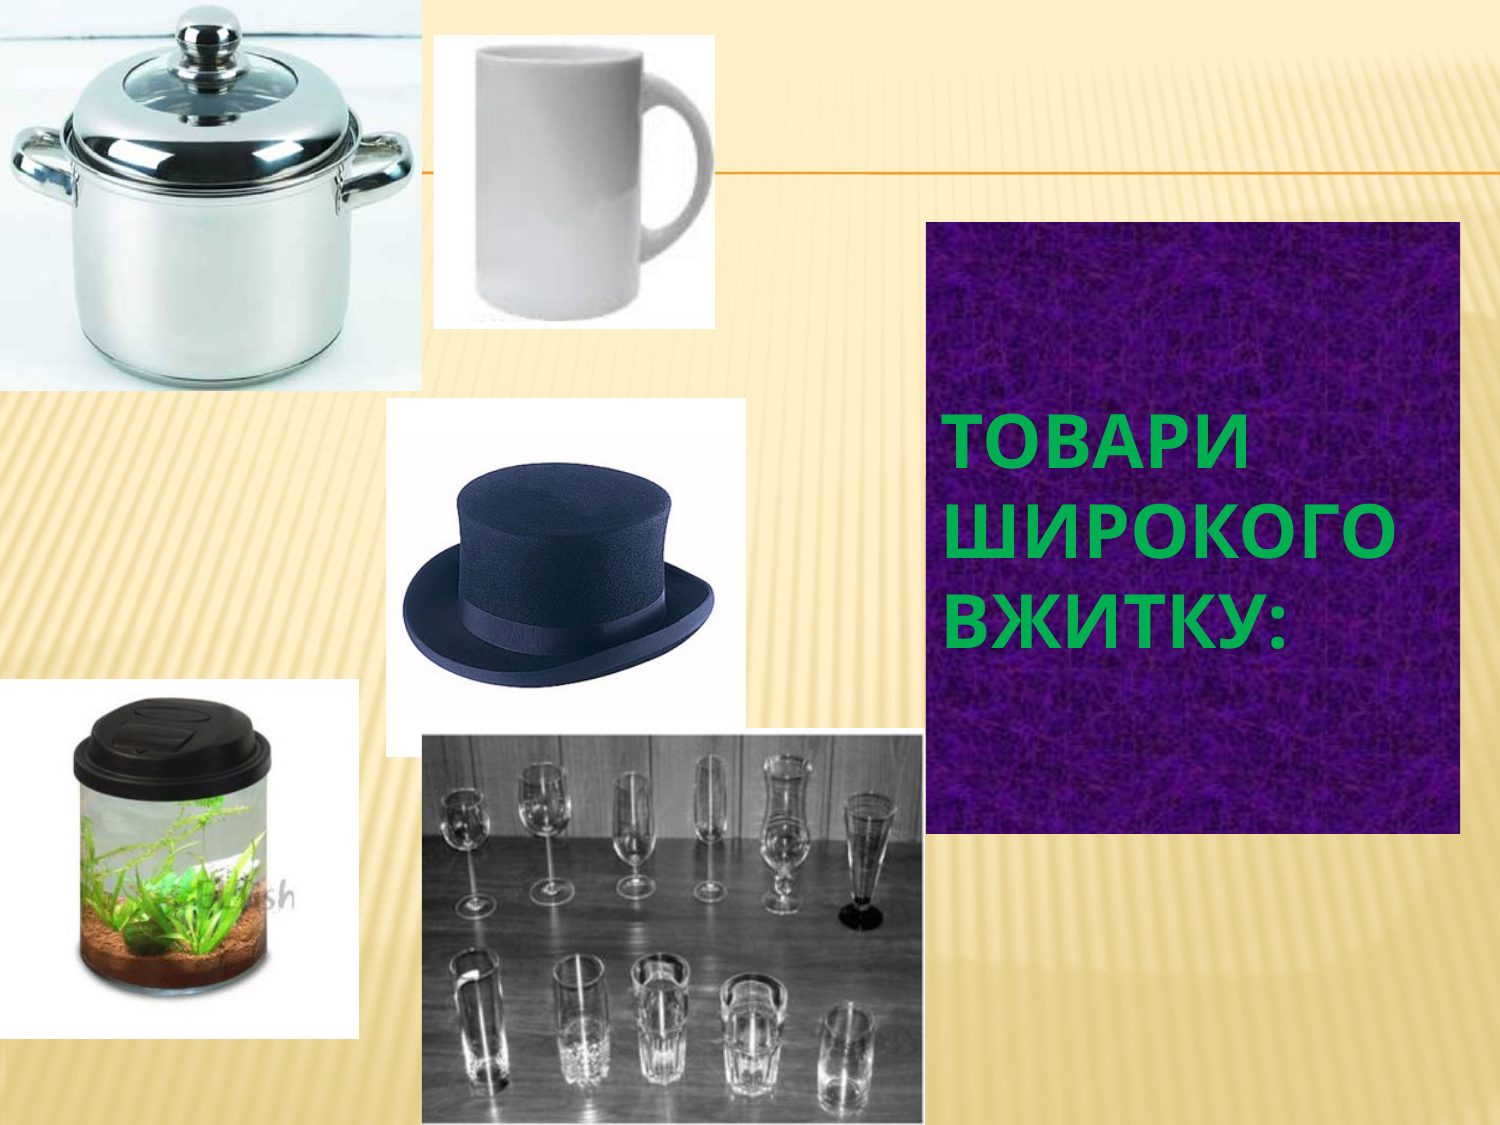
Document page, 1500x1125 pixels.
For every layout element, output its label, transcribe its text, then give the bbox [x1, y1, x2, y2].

picture [0, 679, 360, 1039]
title Товари широкого вжитку: [925, 222, 1461, 834]
picture [0, 0, 423, 391]
picture [386, 398, 926, 1125]
picture [433, 34, 716, 329]
